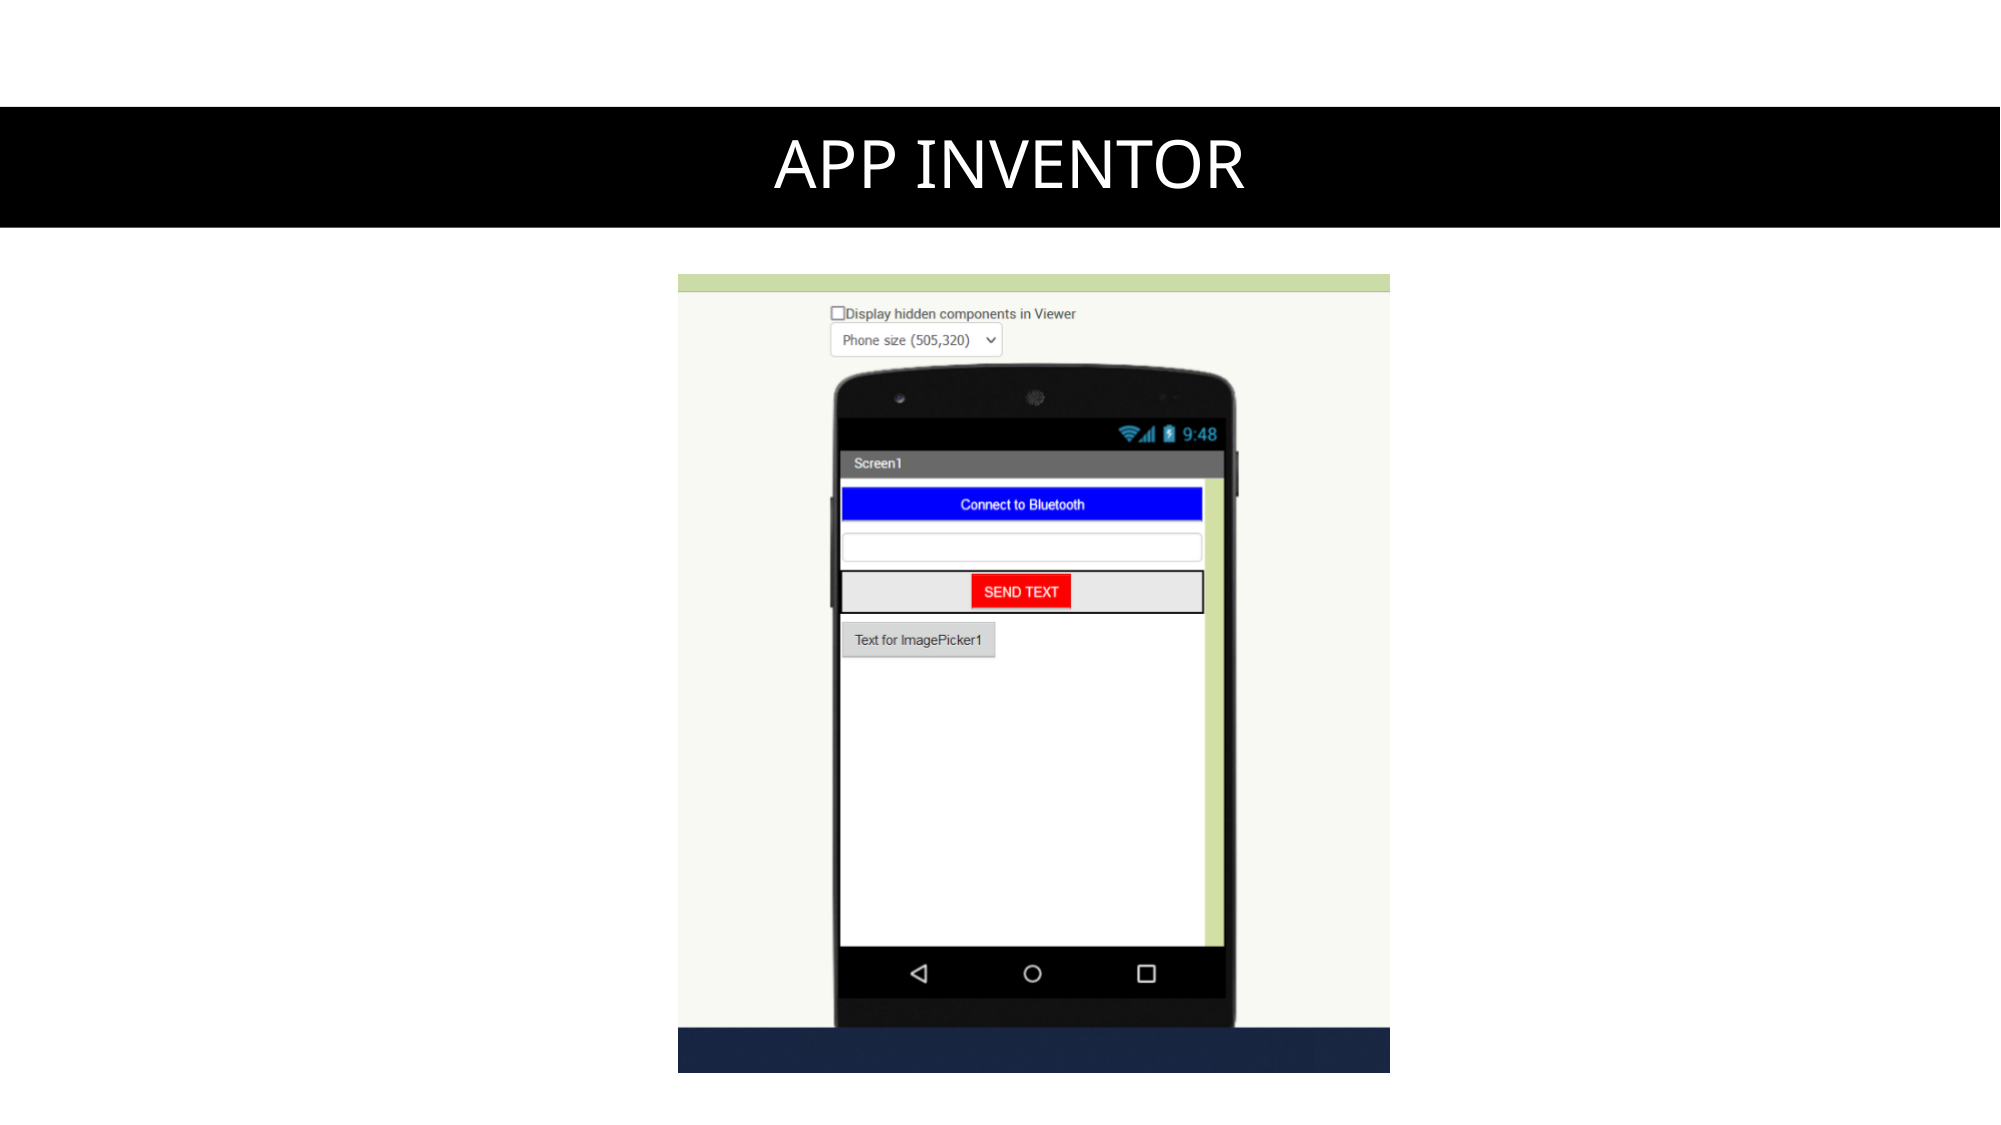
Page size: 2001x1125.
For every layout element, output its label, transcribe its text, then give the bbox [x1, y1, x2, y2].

title APP INVENTOR [91, 105, 1931, 228]
text_box [0, 106, 2000, 229]
picture [678, 274, 1390, 1073]
